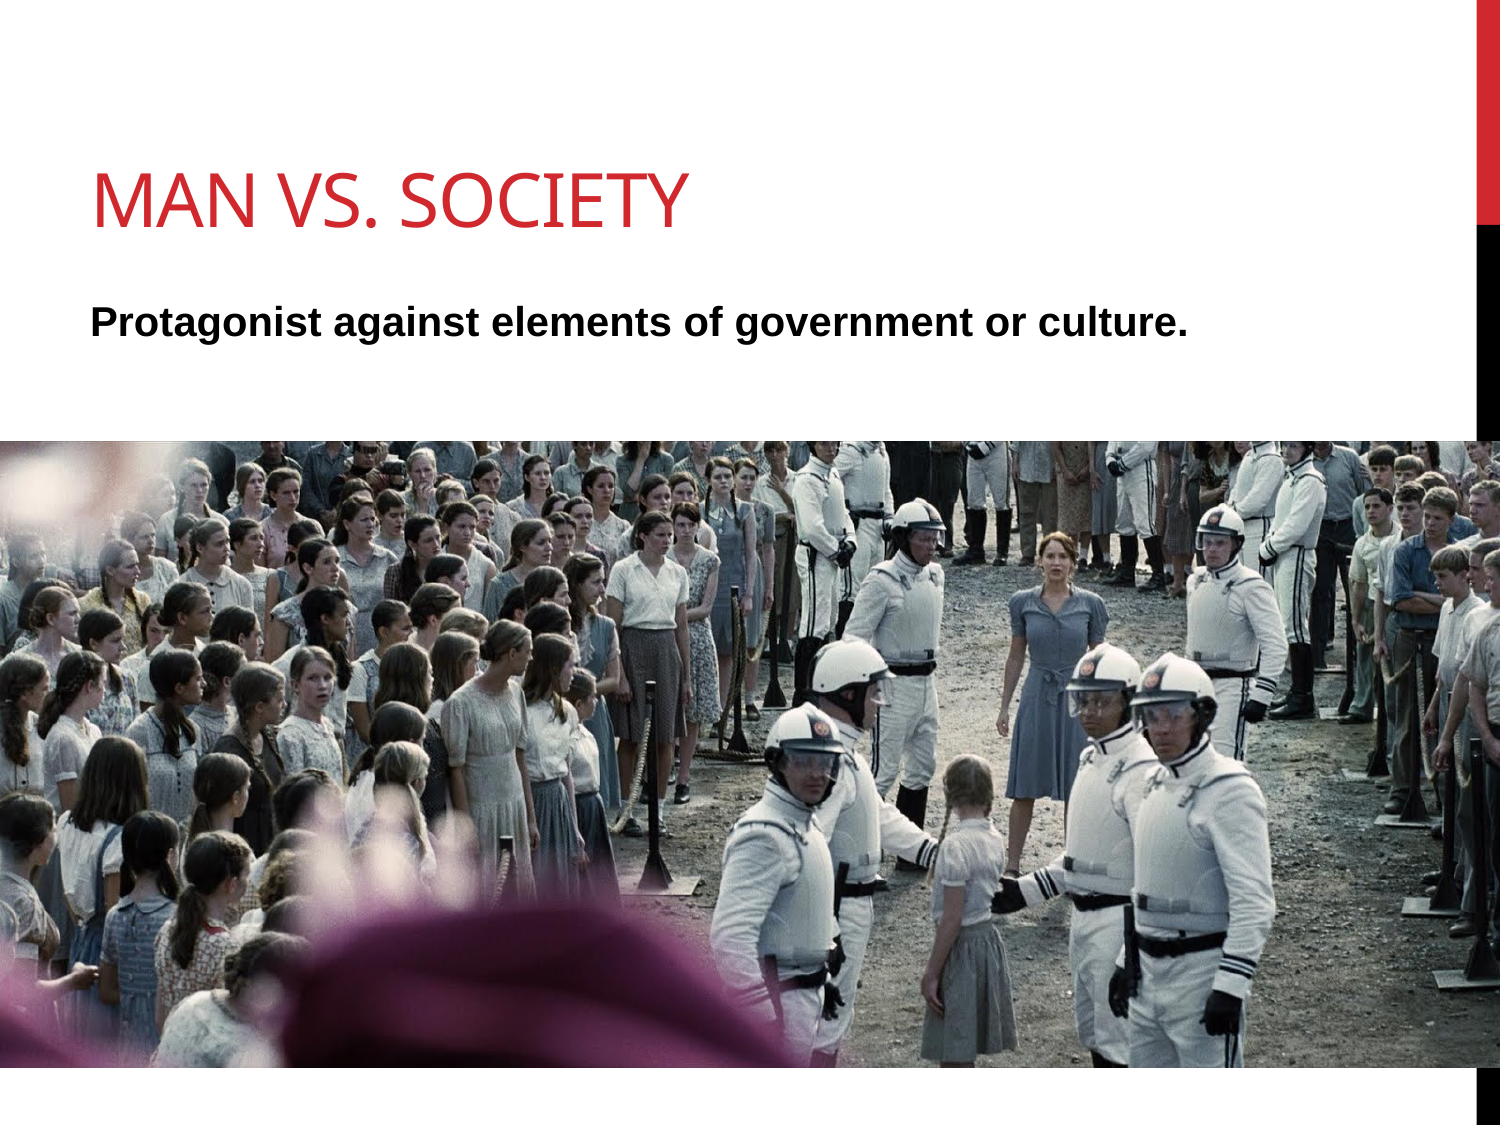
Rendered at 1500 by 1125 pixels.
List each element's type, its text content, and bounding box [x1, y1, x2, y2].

list Protagonist against elements of government or culture. [75, 287, 1325, 436]
title Man vs. society [75, 25, 1025, 250]
picture [0, 441, 1500, 1068]
